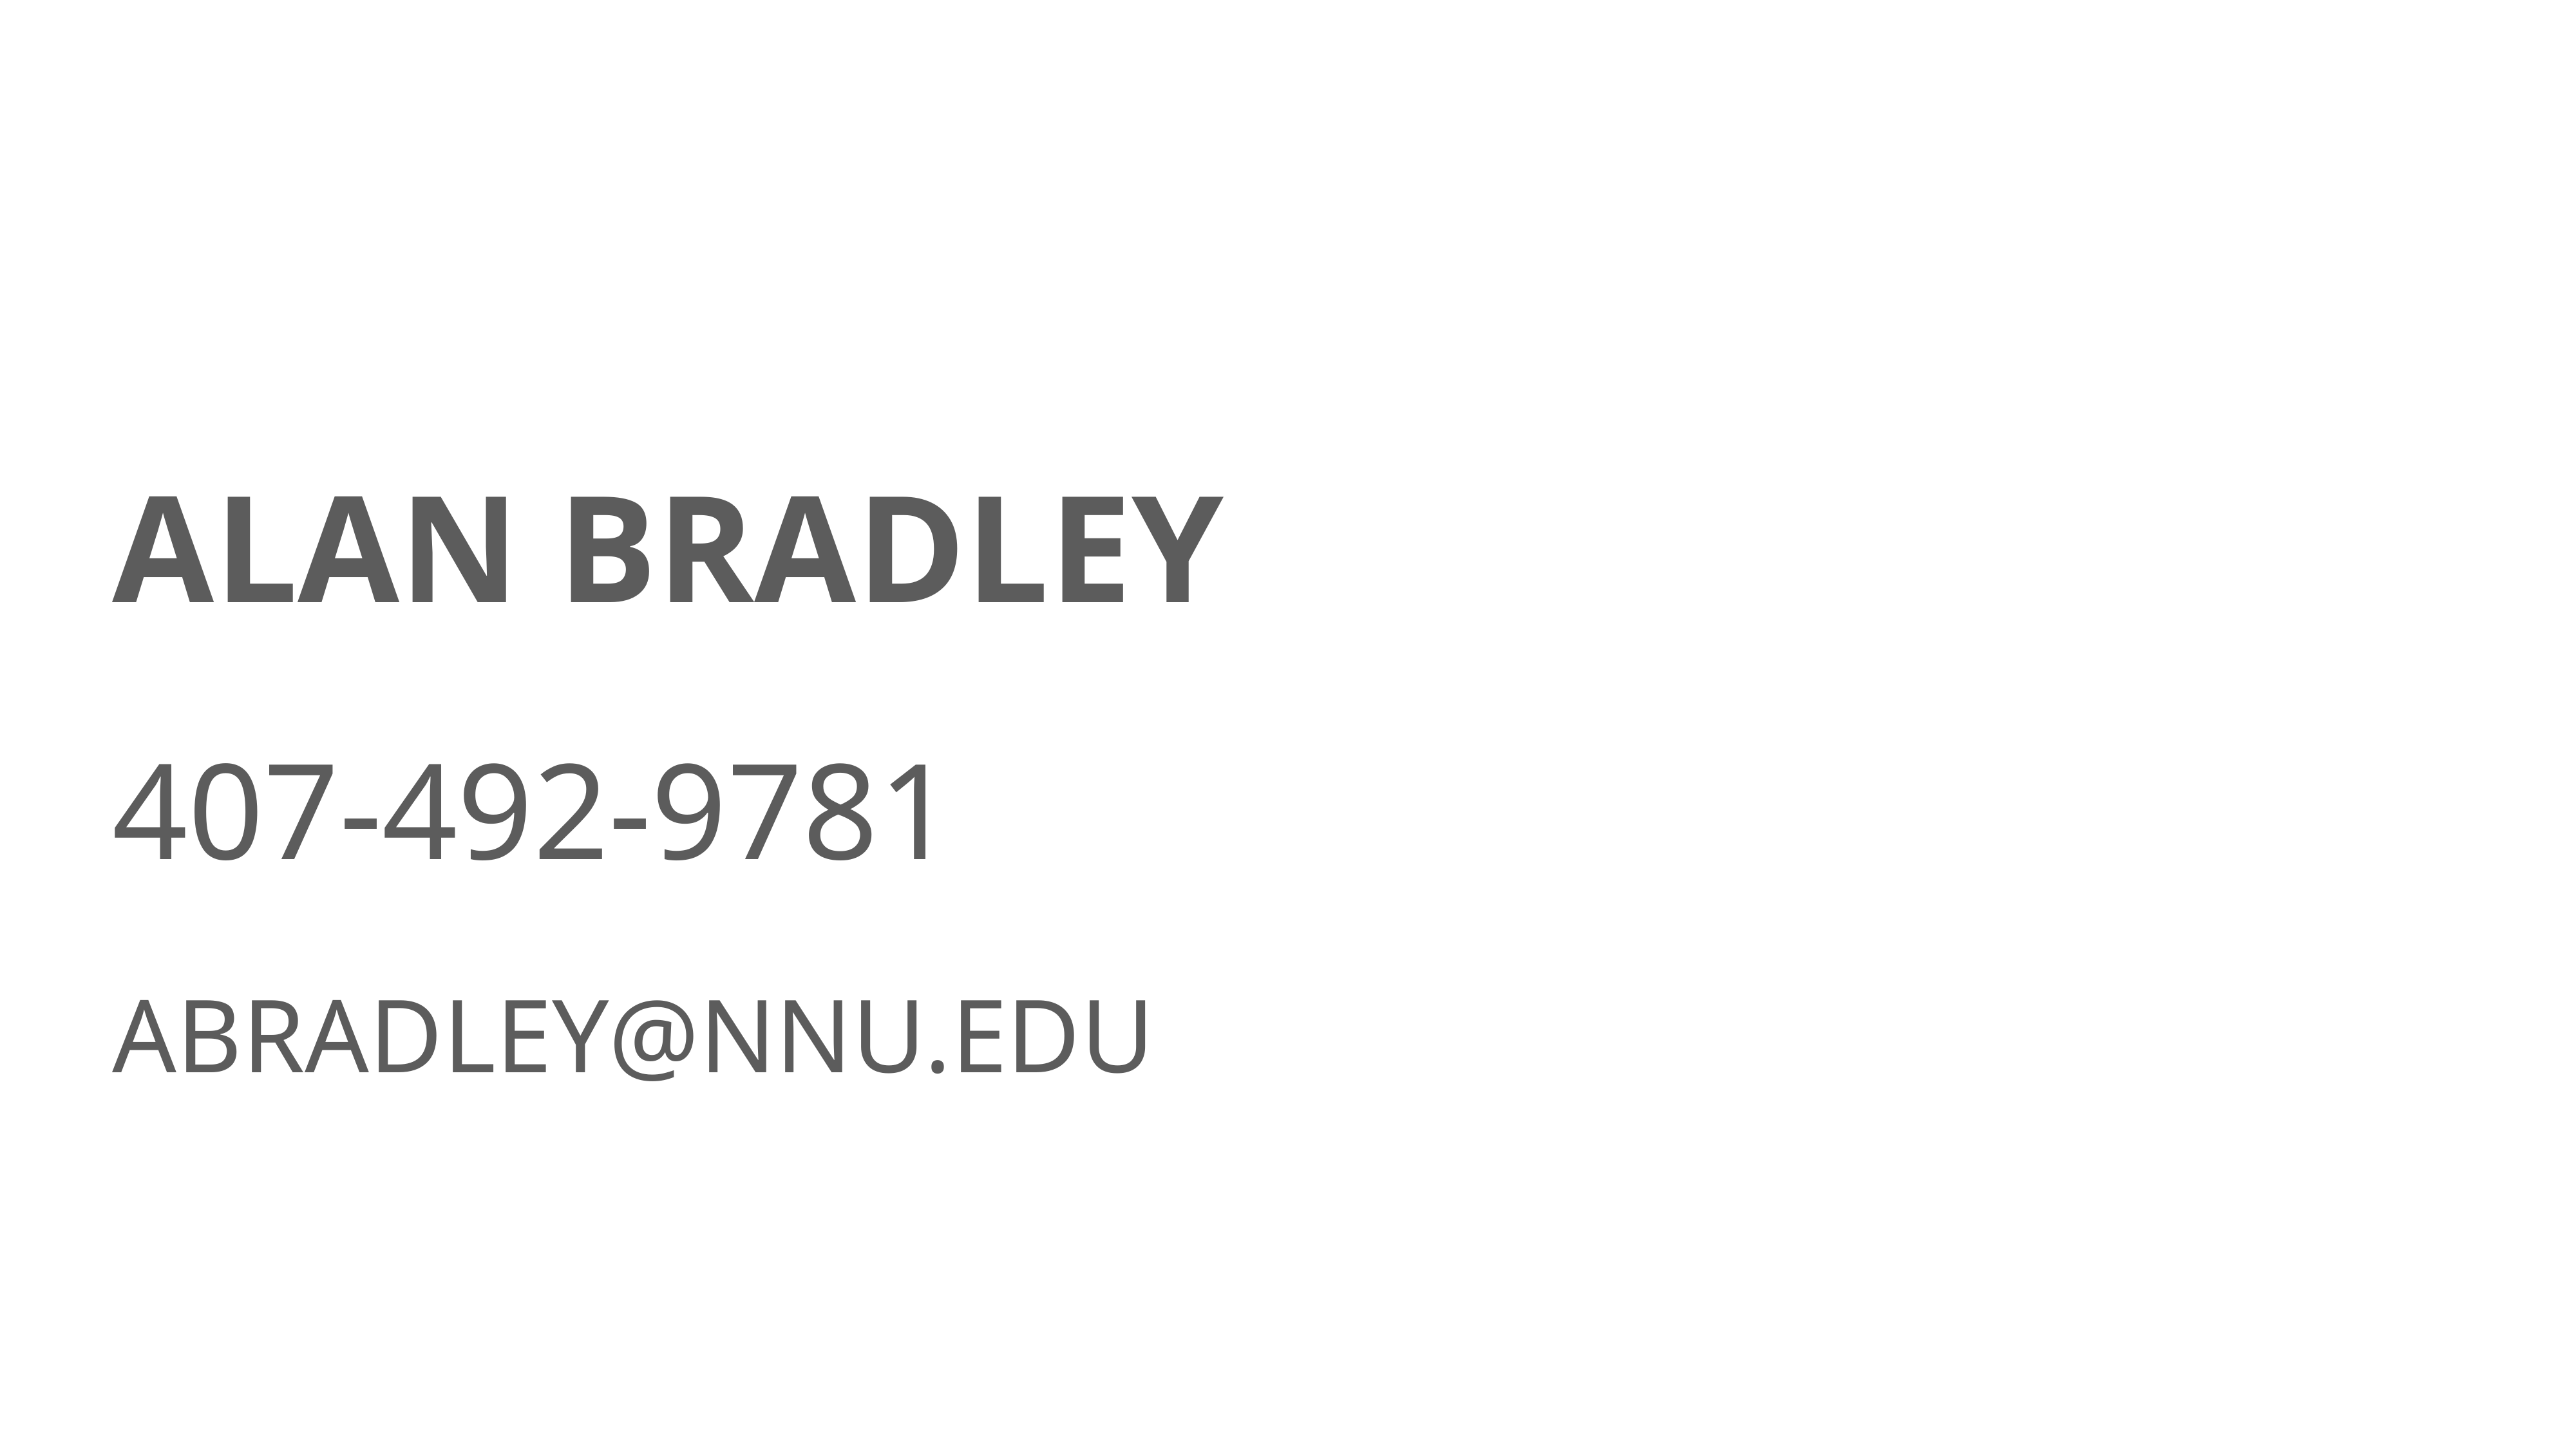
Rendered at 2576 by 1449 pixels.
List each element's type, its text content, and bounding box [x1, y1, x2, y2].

title Alan Bradley 407-492-9781 abradley@nnu.edu [107, 350, 2469, 1099]
